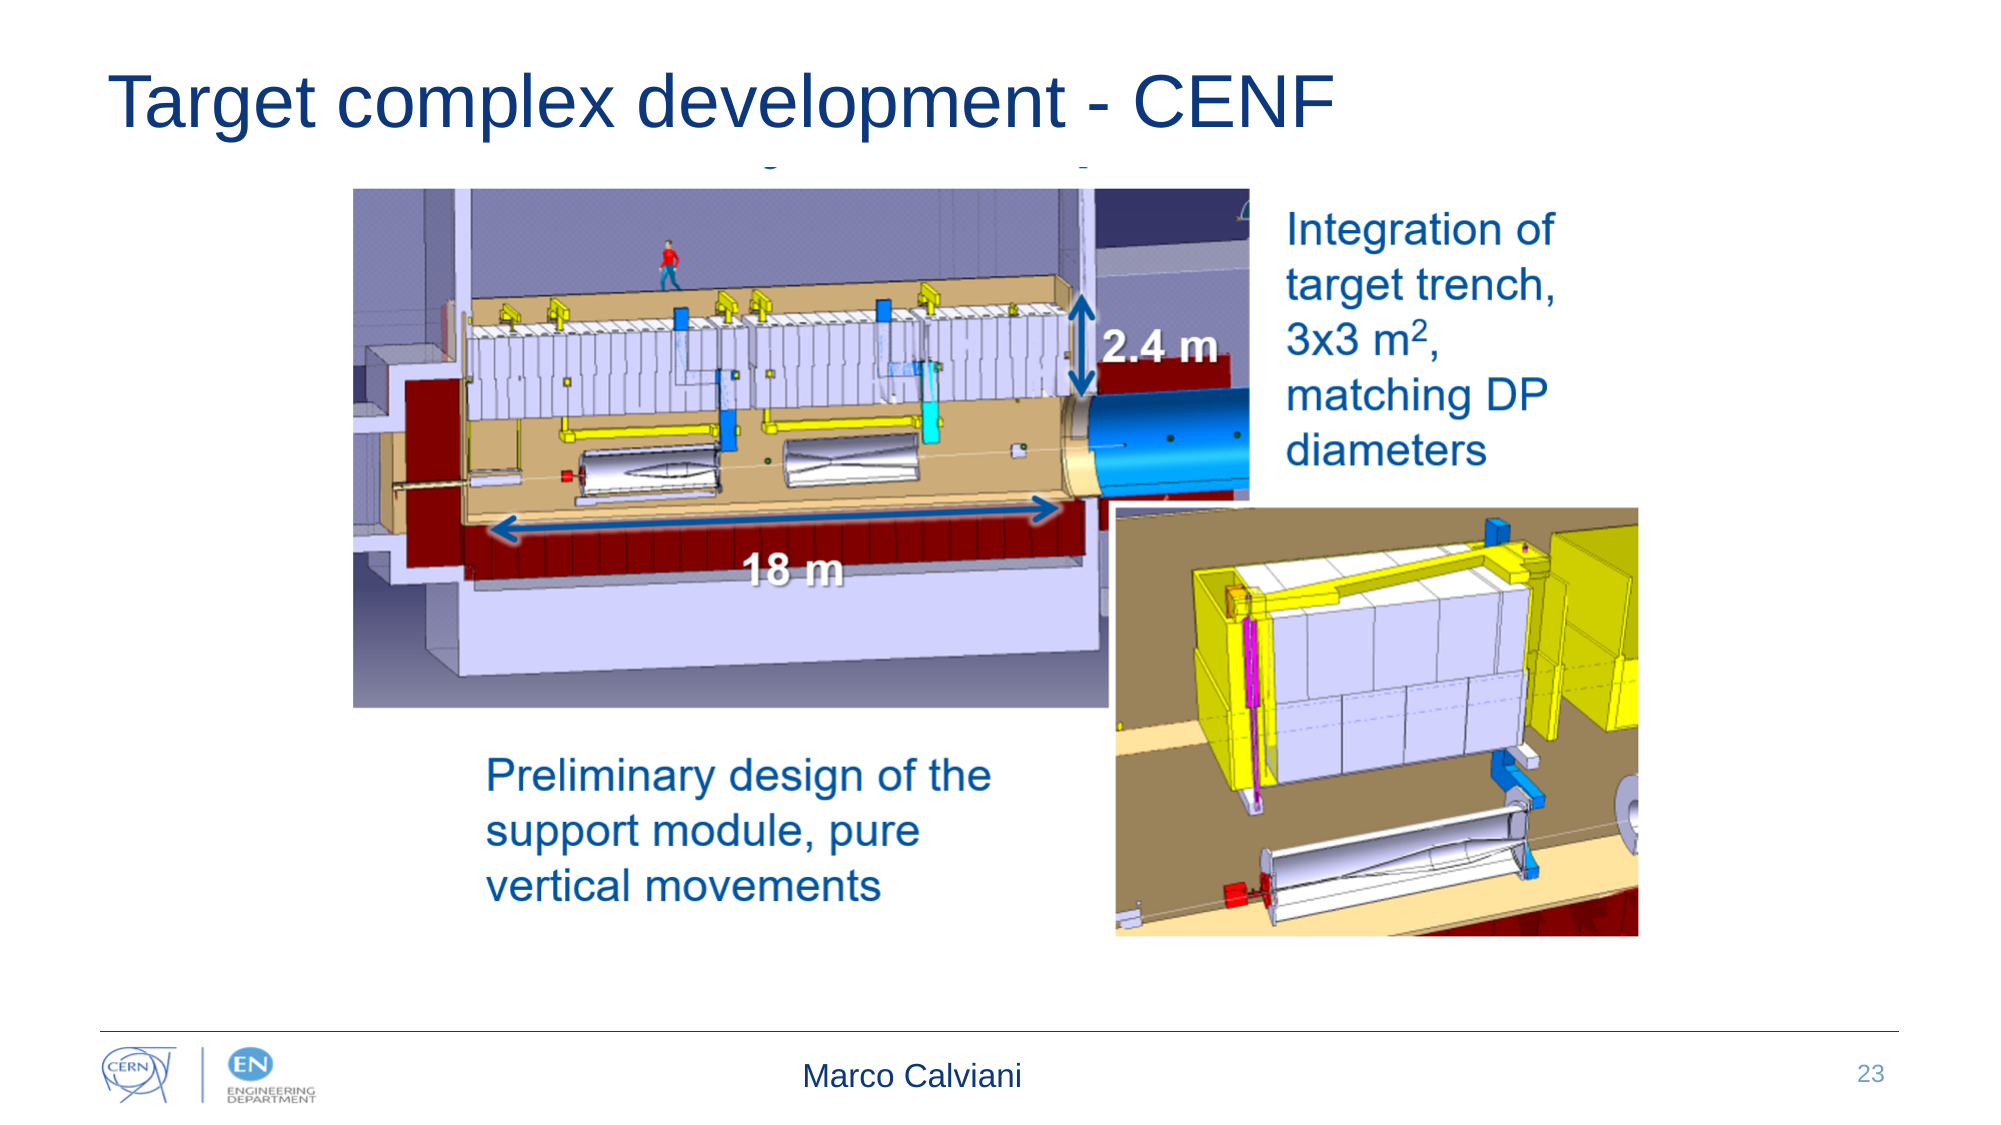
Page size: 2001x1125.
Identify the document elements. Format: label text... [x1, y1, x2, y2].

text_box Marco Calviani [787, 1046, 1050, 1102]
title Target complex development - CENF [99, 38, 1900, 156]
picture [86, 1039, 339, 1111]
slide_number 23 [1740, 1042, 1900, 1103]
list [316, 167, 1667, 941]
